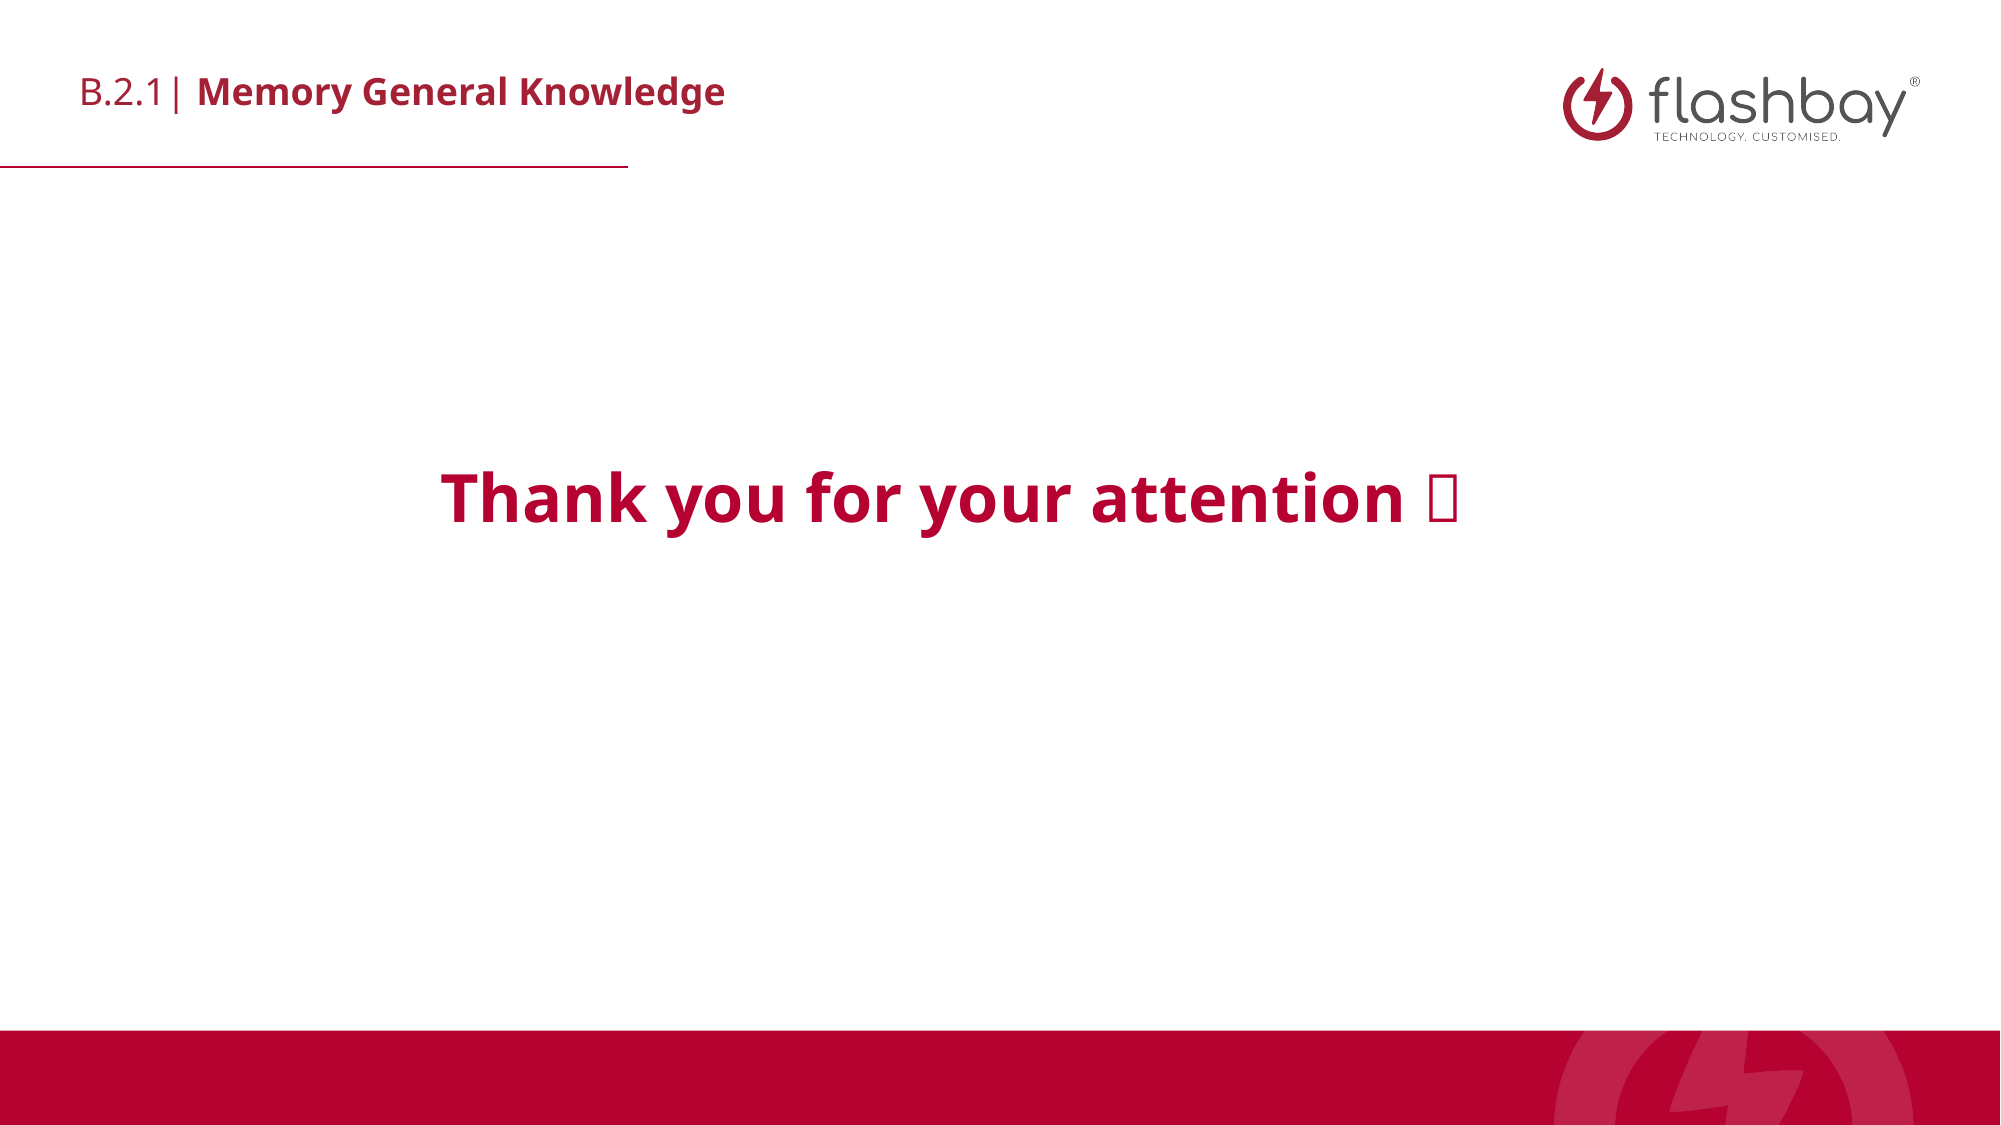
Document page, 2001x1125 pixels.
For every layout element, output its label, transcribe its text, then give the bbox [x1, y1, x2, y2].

text_box Thank you for your attention  [13, 448, 1908, 544]
picture [1519, 1030, 1944, 1125]
picture [1563, 68, 1920, 141]
